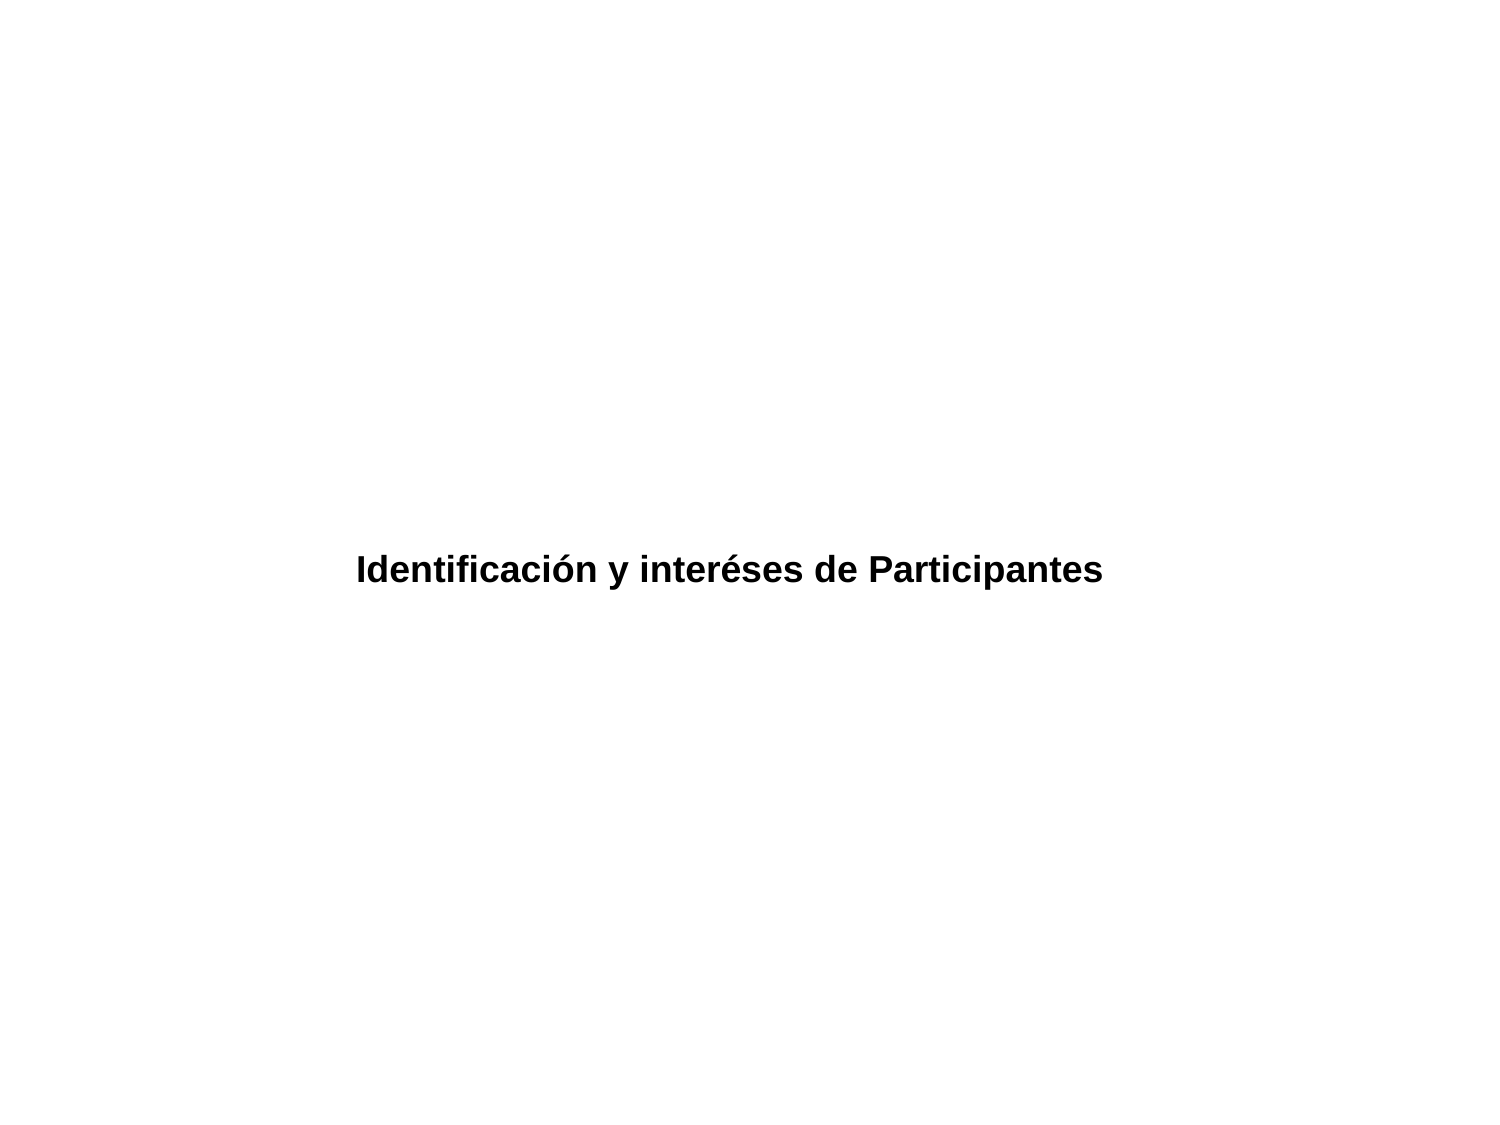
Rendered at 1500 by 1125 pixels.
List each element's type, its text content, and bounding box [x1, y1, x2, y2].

text_box Identificación y interéses de Participantes [341, 537, 1130, 598]
